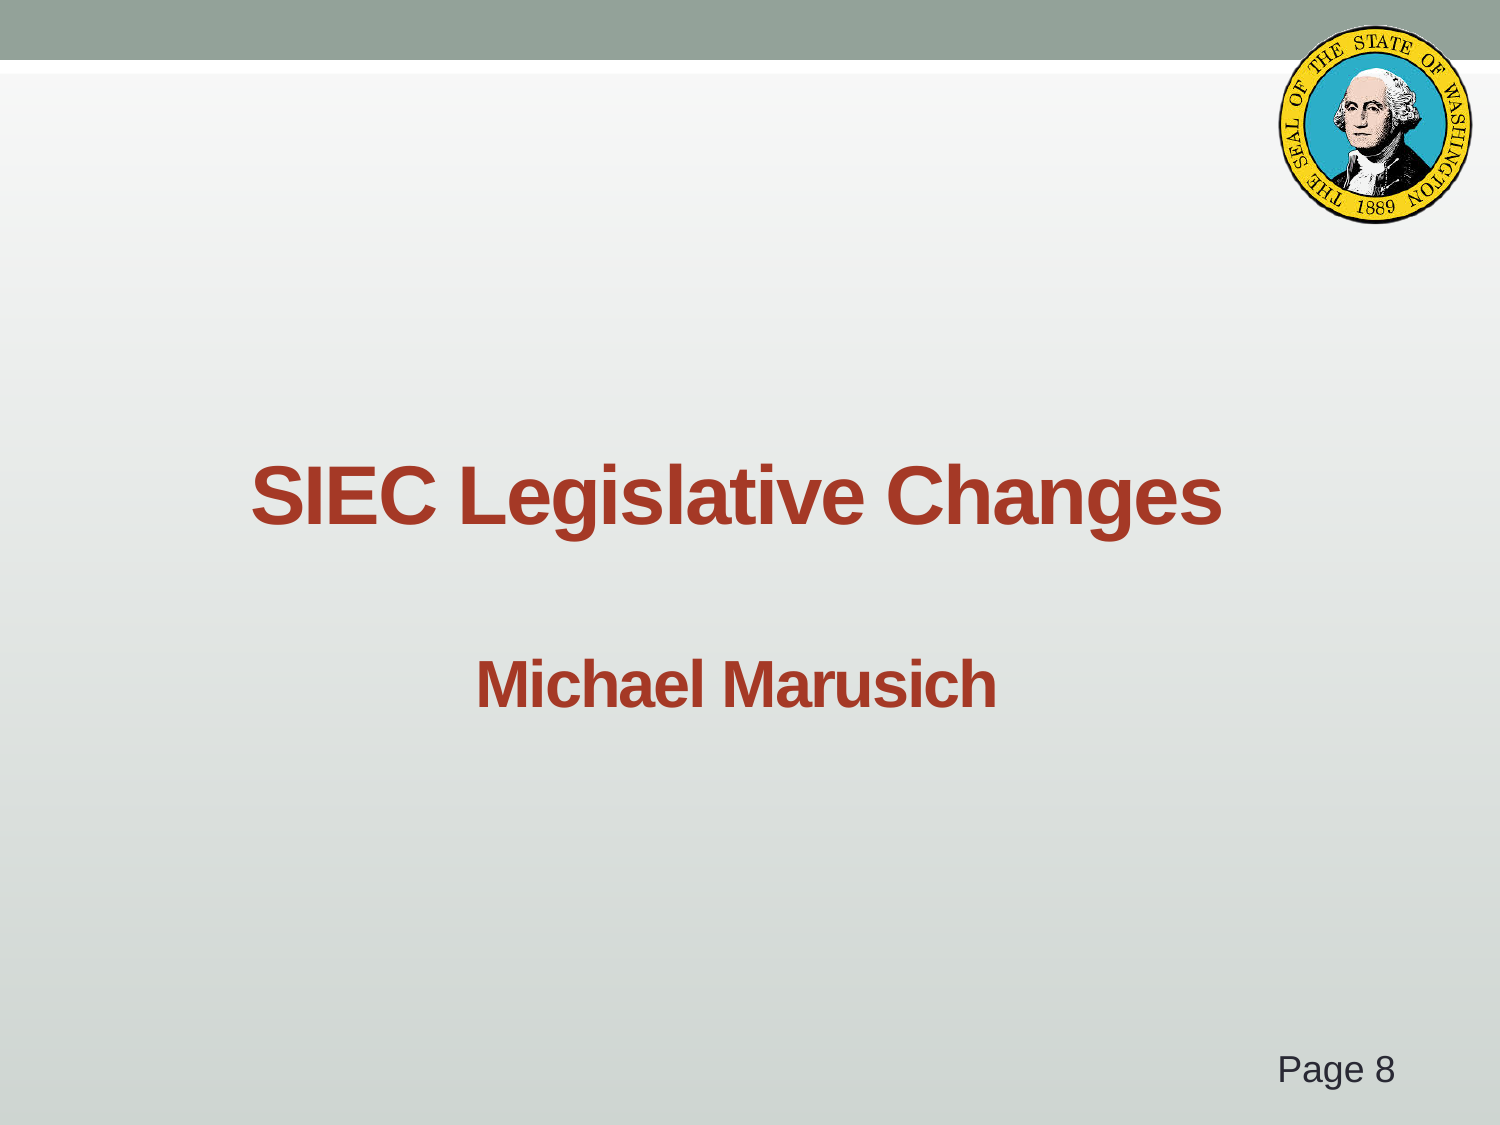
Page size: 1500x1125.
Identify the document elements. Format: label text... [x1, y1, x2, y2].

title SIEC Legislative Changes Michael Marusich [24, 99, 1450, 1063]
picture [1275, 24, 1476, 225]
